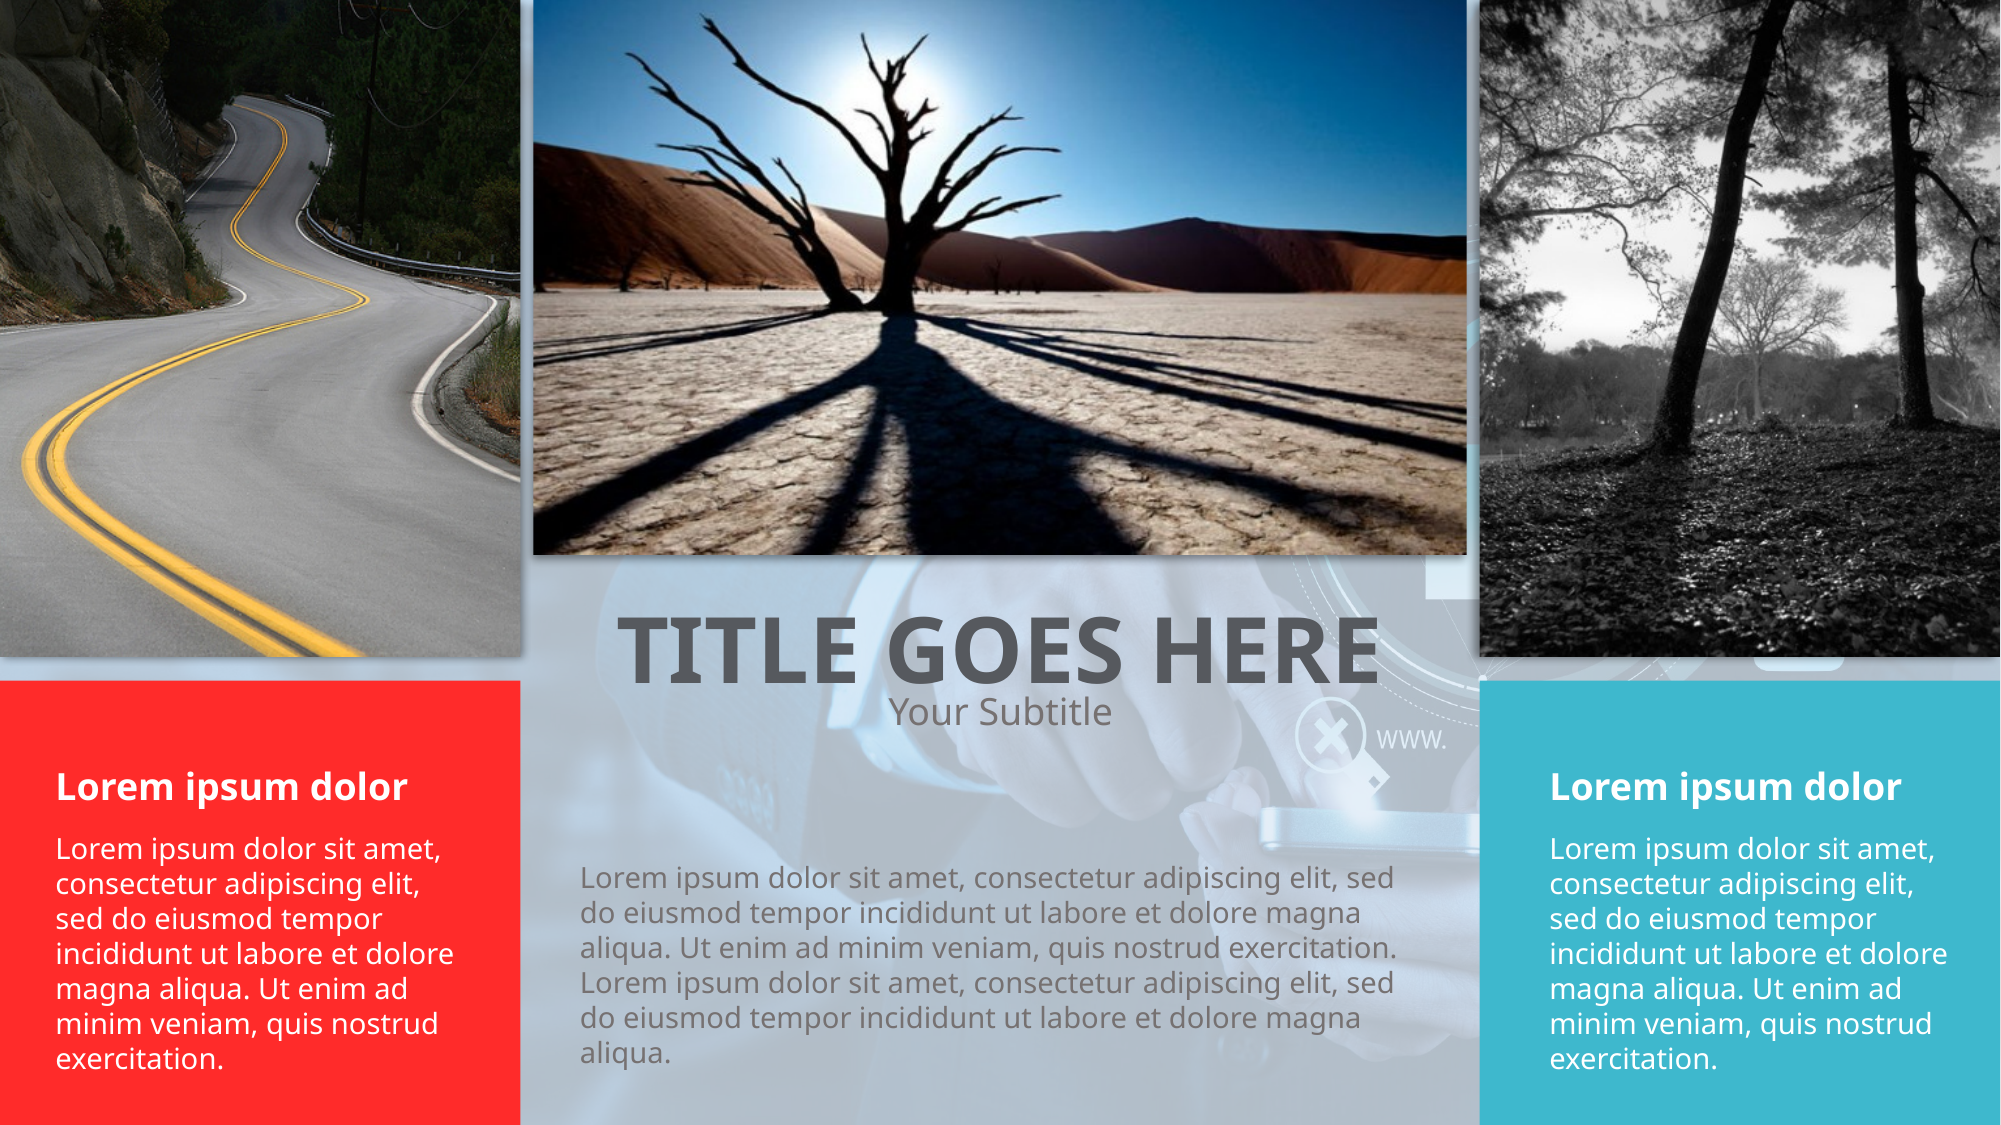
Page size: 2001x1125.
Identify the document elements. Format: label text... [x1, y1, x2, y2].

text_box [1534, 755, 1974, 1051]
text_box [0, 0, 521, 657]
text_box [548, 584, 1452, 742]
text_box [1479, 680, 2000, 1125]
text_box [532, 0, 1468, 555]
text_box [0, 680, 521, 1125]
text_box Lorem ipsum dolor sit amet, consectetur adipiscing elit, sed do eiusmod tempor incididunt ut labore et dolore magna aliqua. Ut enim ad minim veniam, quis nostrud exercitation. Lorem ipsum dolor sit amet, consectetur adipiscing elit, sed do eiusmod tempor incididunt ut labore et dolore magna aliqua. [565, 852, 1452, 1077]
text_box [40, 755, 480, 1051]
text_box [1479, 0, 2000, 657]
